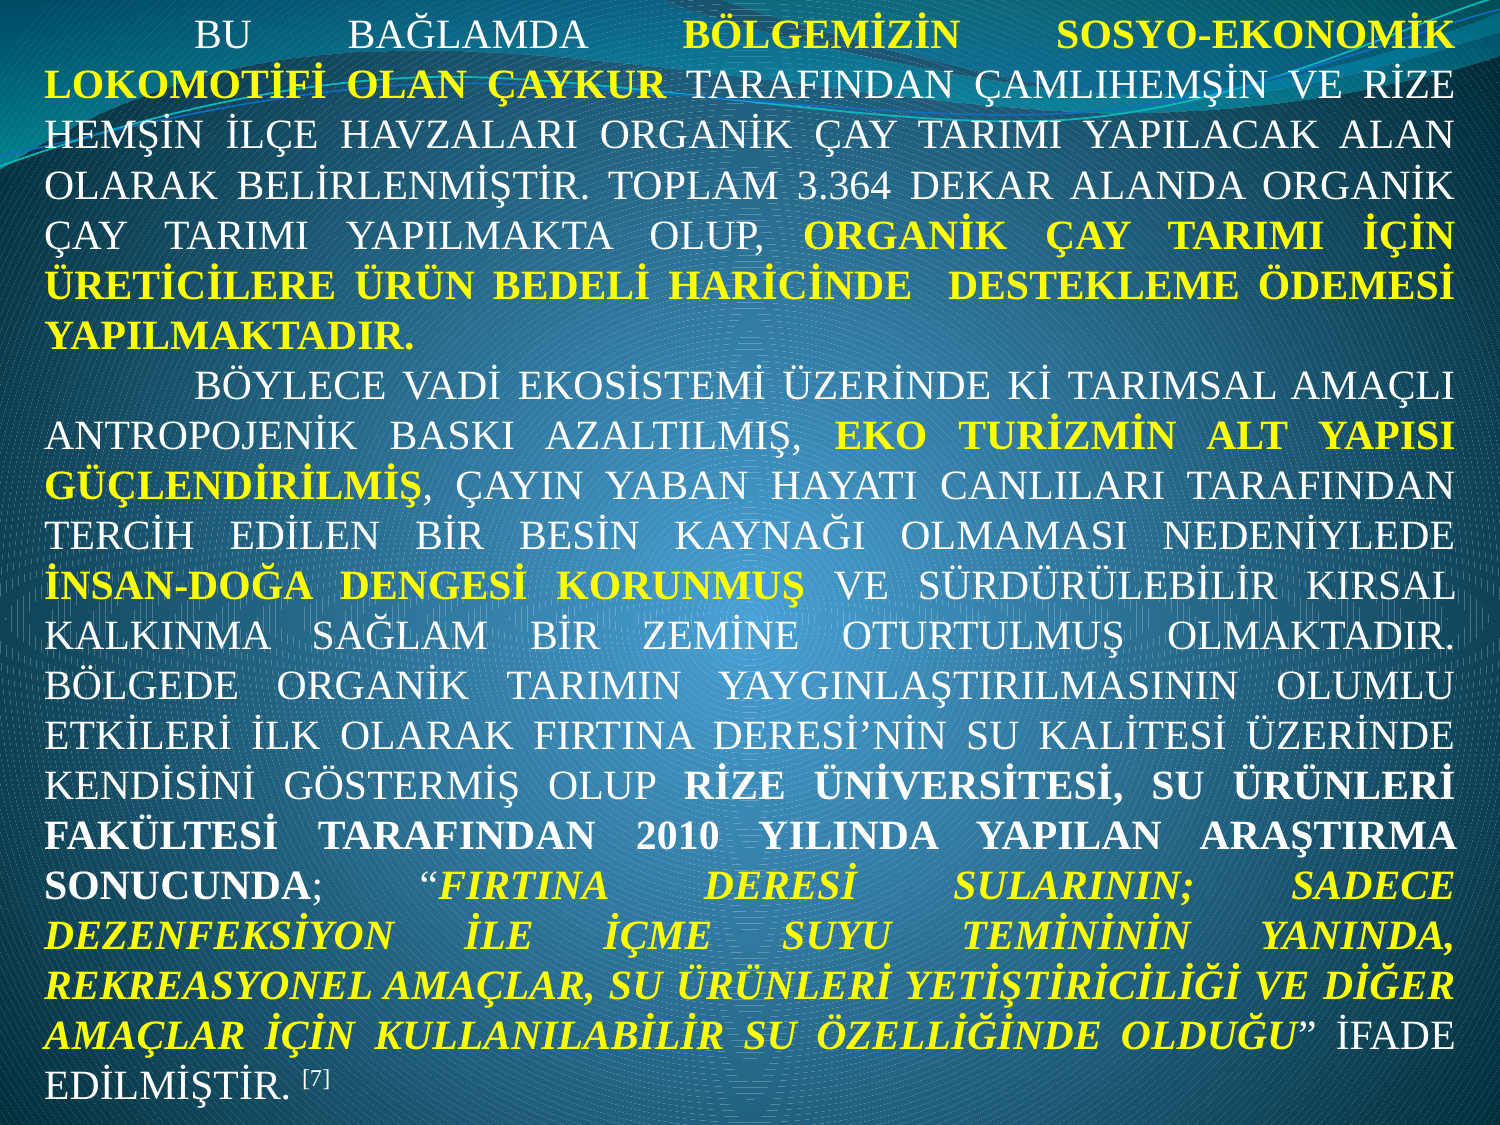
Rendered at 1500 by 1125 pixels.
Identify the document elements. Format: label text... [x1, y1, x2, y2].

text_box BU BAĞLAMDA BÖLGEMİZİN SOSYO-EKONOMİK LOKOMOTİFİ OLAN ÇAYKUR TARAFINDAN ÇAMLIHEMŞİN VE RİZE HEMŞİN İLÇE HAVZALARI ORGANİK ÇAY TARIMI YAPILACAK ALAN OLARAK BELİRLENMİŞTİR. TOPLAM 3.364 DEKAR ALANDA ORGANİK ÇAY TARIMI YAPILMAKTA OLUP, ORGANİK ÇAY TARIMI İÇİN ÜRETİCİLERE ÜRÜN BEDELİ HARİCİNDE DESTEKLEME ÖDEMESİ YAPILMAKTADIR. BÖYLECE VADİ EKOSİSTEMİ ÜZERİNDE Kİ TARIMSAL AMAÇLI ANTROPOJENİK BASKI AZALTILMIŞ, EKO TURİZMİN ALT YAPISI GÜÇLENDİRİLMİŞ, ÇAYIN YABAN HAYATI CANLILARI TARAFINDAN TERCİH EDİLEN BİR BESİN KAYNAĞI OLMAMASI NEDENİYLEDE İNSAN-DOĞA DENGESİ KORUNMUŞ VE SÜRDÜRÜLEBİLİR KIRSAL KALKINMA SAĞLAM BİR ZEMİNE OTURTULMUŞ OLMAKTADIR. BÖLGEDE ORGANİK TARIMIN YAYGINLAŞTIRILMASININ OLUMLU ETKİLERİ İLK OLARAK FIRTINA DERESİ’NİN SU KALİTESİ ÜZERİNDE KENDİSİNİ GÖSTERMİŞ OLUP RİZE ÜNİVERSİTESİ, SU ÜRÜNLERİ FAKÜLTESİ TARAFINDAN 2010 YILINDA YAPILAN ARAŞTIRMA SONUCUNDA; “FIRTINA DERESİ SULARININ; SADECE DEZENFEKSİYON İLE İÇME SUYU TEMİNİNİN YANINDA, REKREASYONEL AMAÇLAR, SU ÜRÜNLERİ YETİŞTİRİCİLİĞİ VE DİĞER AMAÇLAR İÇİN KULLANILABİLİR SU ÖZELLİĞİNDE OLDUĞU” İFADE EDİLMİŞTİR. [7] [29, 0, 1471, 1116]
